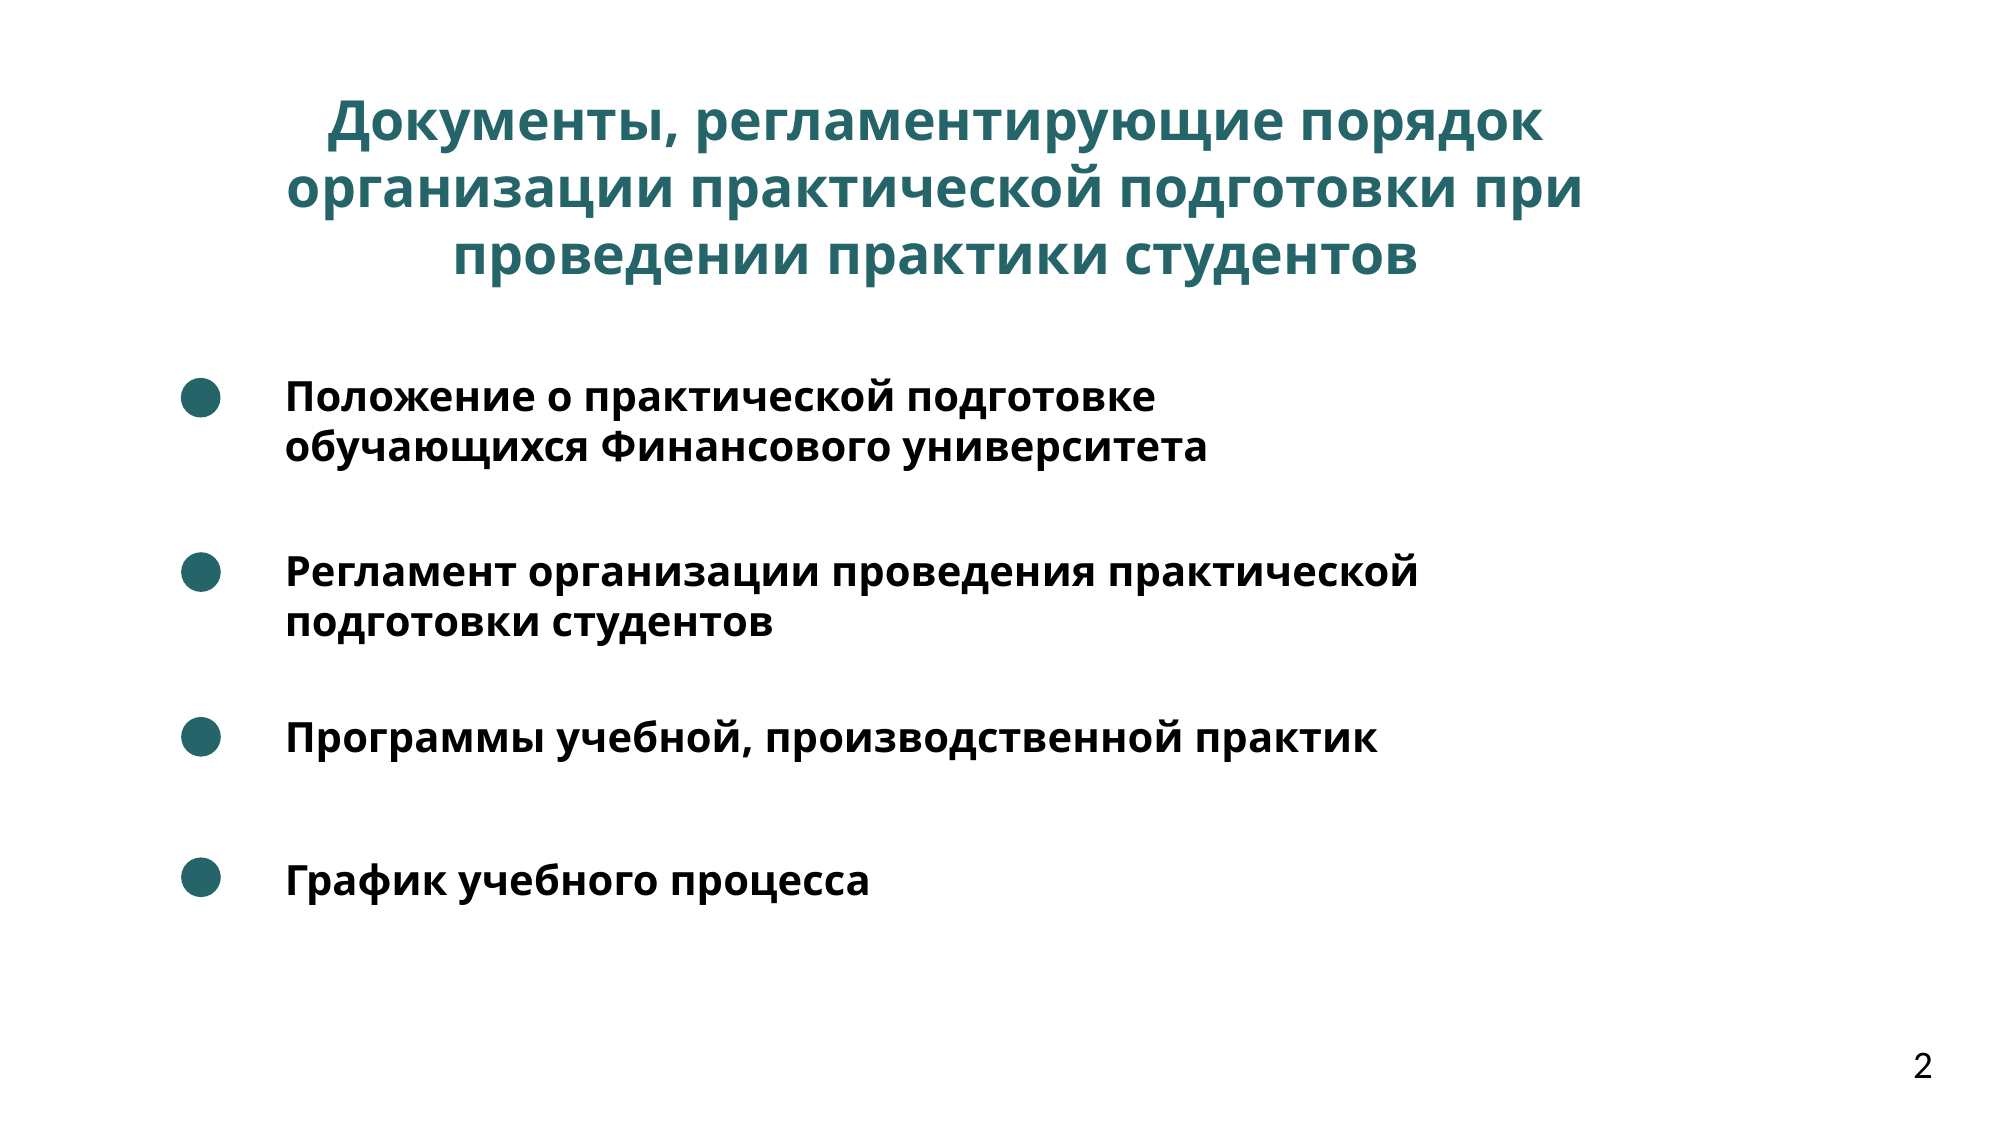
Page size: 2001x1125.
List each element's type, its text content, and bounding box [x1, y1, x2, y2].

subtitle Положение о практической подготовке обучающихся Финансового университета [264, 349, 1447, 485]
subtitle Регламент организации проведения практической подготовки студентов [264, 524, 1552, 660]
text_box [180, 856, 222, 899]
subtitle График учебного процесса [264, 833, 1717, 910]
title Документы, регламентирующие порядок организации практической подготовки при проведении практики студентов [157, 65, 1717, 200]
text_box 2 [1898, 1031, 1948, 1094]
text_box [179, 376, 222, 419]
subtitle Программы учебной, производственной практик [264, 690, 1717, 767]
text_box [180, 715, 222, 758]
text_box [180, 551, 222, 593]
